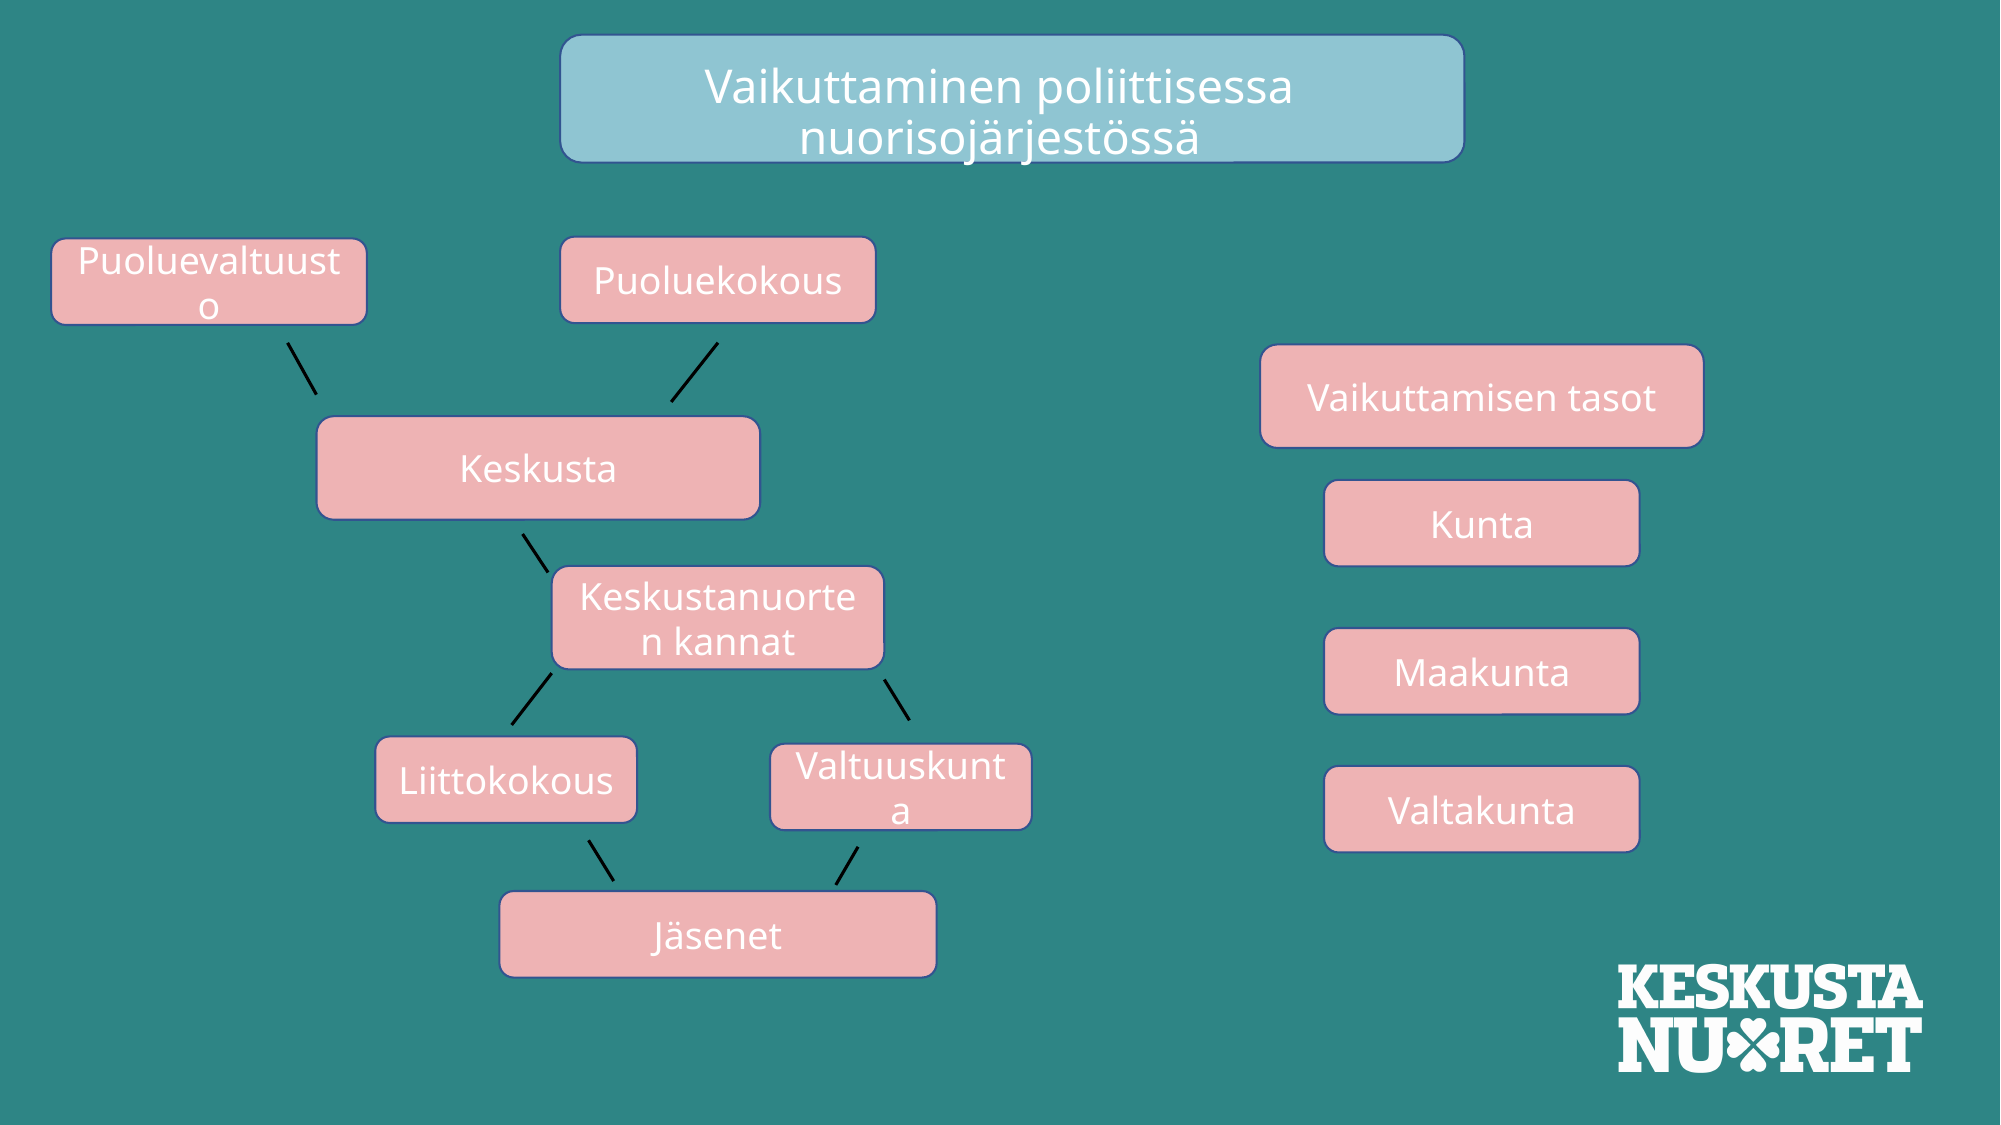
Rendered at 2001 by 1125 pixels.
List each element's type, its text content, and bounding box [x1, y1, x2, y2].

text_box Vaikuttaminen poliittisessa nuorisojärjestössä [535, 56, 1465, 173]
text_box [671, 342, 718, 402]
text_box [522, 533, 549, 573]
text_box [588, 840, 614, 882]
text_box Keskustanuorten kannat [550, 564, 886, 671]
text_box Valtuuskunta [768, 742, 1033, 832]
text_box Kunta [1322, 478, 1641, 568]
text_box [511, 673, 552, 725]
text_box Vaikuttamisen tasot [1259, 343, 1705, 450]
picture [1617, 956, 1926, 1112]
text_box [884, 679, 910, 721]
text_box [287, 342, 317, 395]
text_box Jäsenet [498, 889, 938, 979]
text_box Puoluevaltuusto [50, 237, 368, 327]
text_box Liittokokous [374, 735, 639, 825]
text_box Valtakunta [1322, 764, 1641, 854]
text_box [835, 846, 859, 885]
text_box Keskusta [315, 415, 762, 521]
text_box Puoluekokous [559, 235, 877, 325]
text_box Maakunta [1322, 626, 1641, 716]
text_box [559, 33, 1466, 146]
